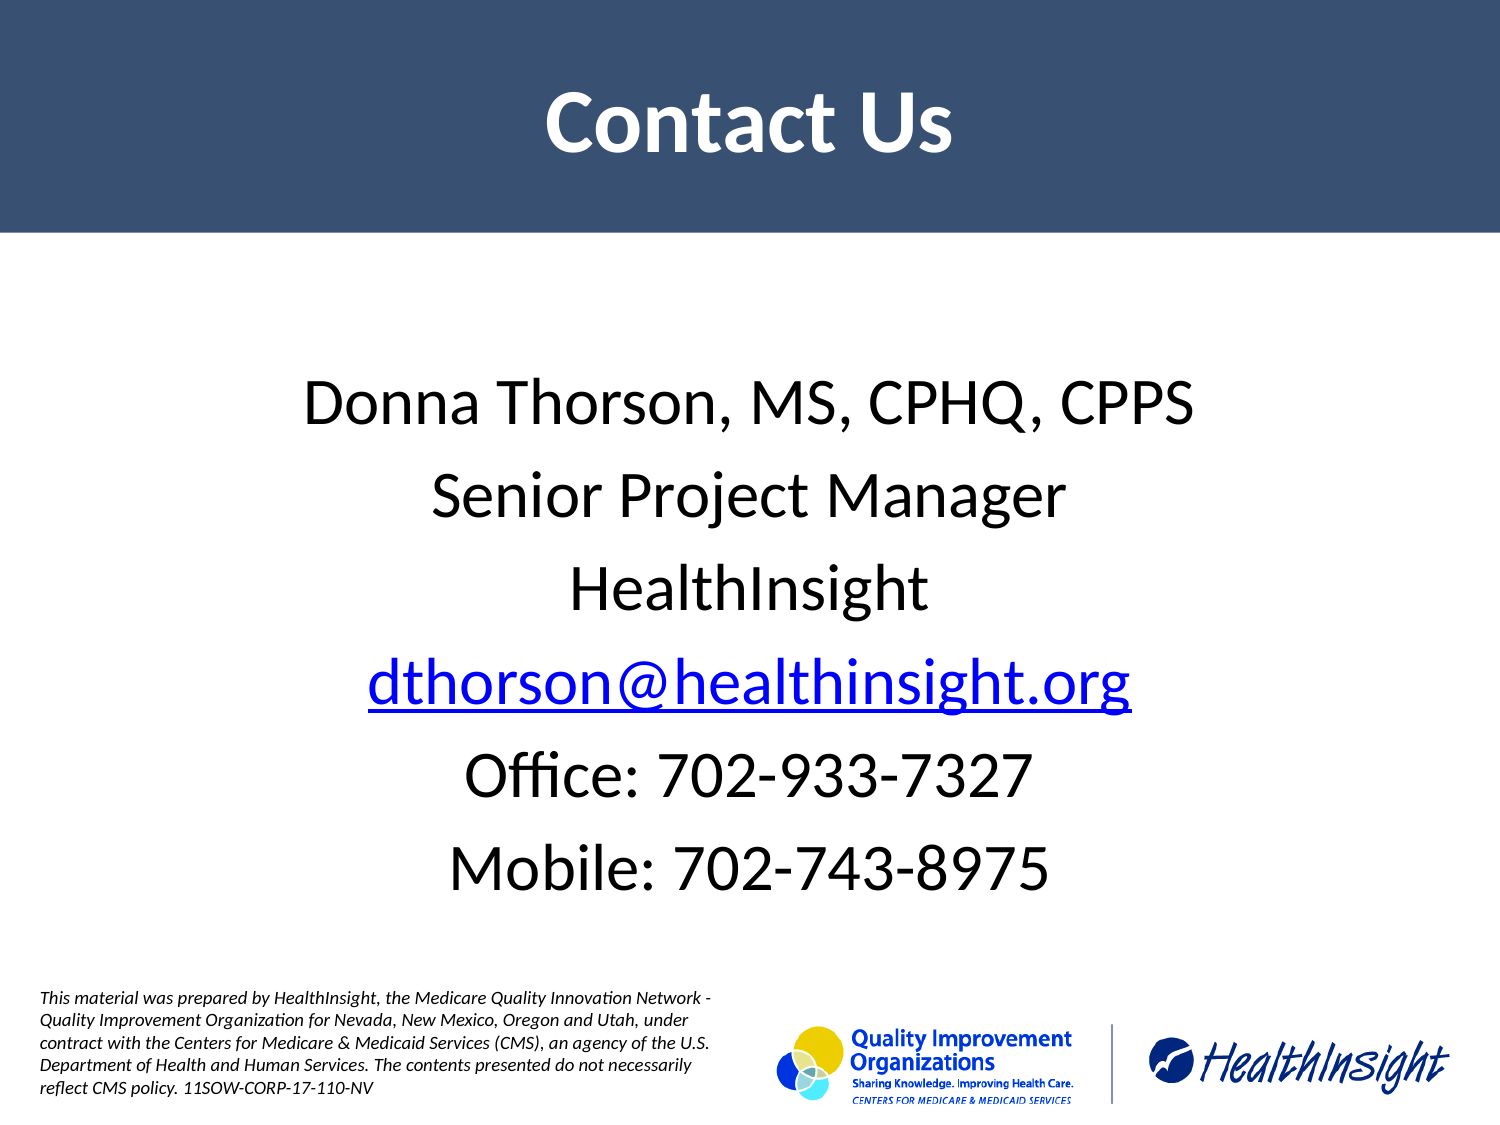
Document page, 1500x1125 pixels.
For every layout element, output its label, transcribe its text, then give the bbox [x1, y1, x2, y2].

title Contact Us [0, 0, 1500, 233]
picture [774, 1024, 1450, 1104]
text_box This material was prepared by HealthInsight, the Medicare Quality Innovation Network -Quality Improvement Organization for Nevada, New Mexico, Oregon and Utah, under contract with the Centers for Medicare & Medicaid Services (CMS), an agency of the U.S. Department of Health and Human Services. The contents presented do not necessarily reflect CMS policy. 11SOW-CORP-17-110-NV [24, 978, 738, 1106]
list Donna Thorson, MS, CPHQ, CPPS Senior Project Manager HealthInsight dthorson@healthinsight.org Office: 702-933-7327 Mobile: 702-743-8975 [75, 350, 1425, 925]
